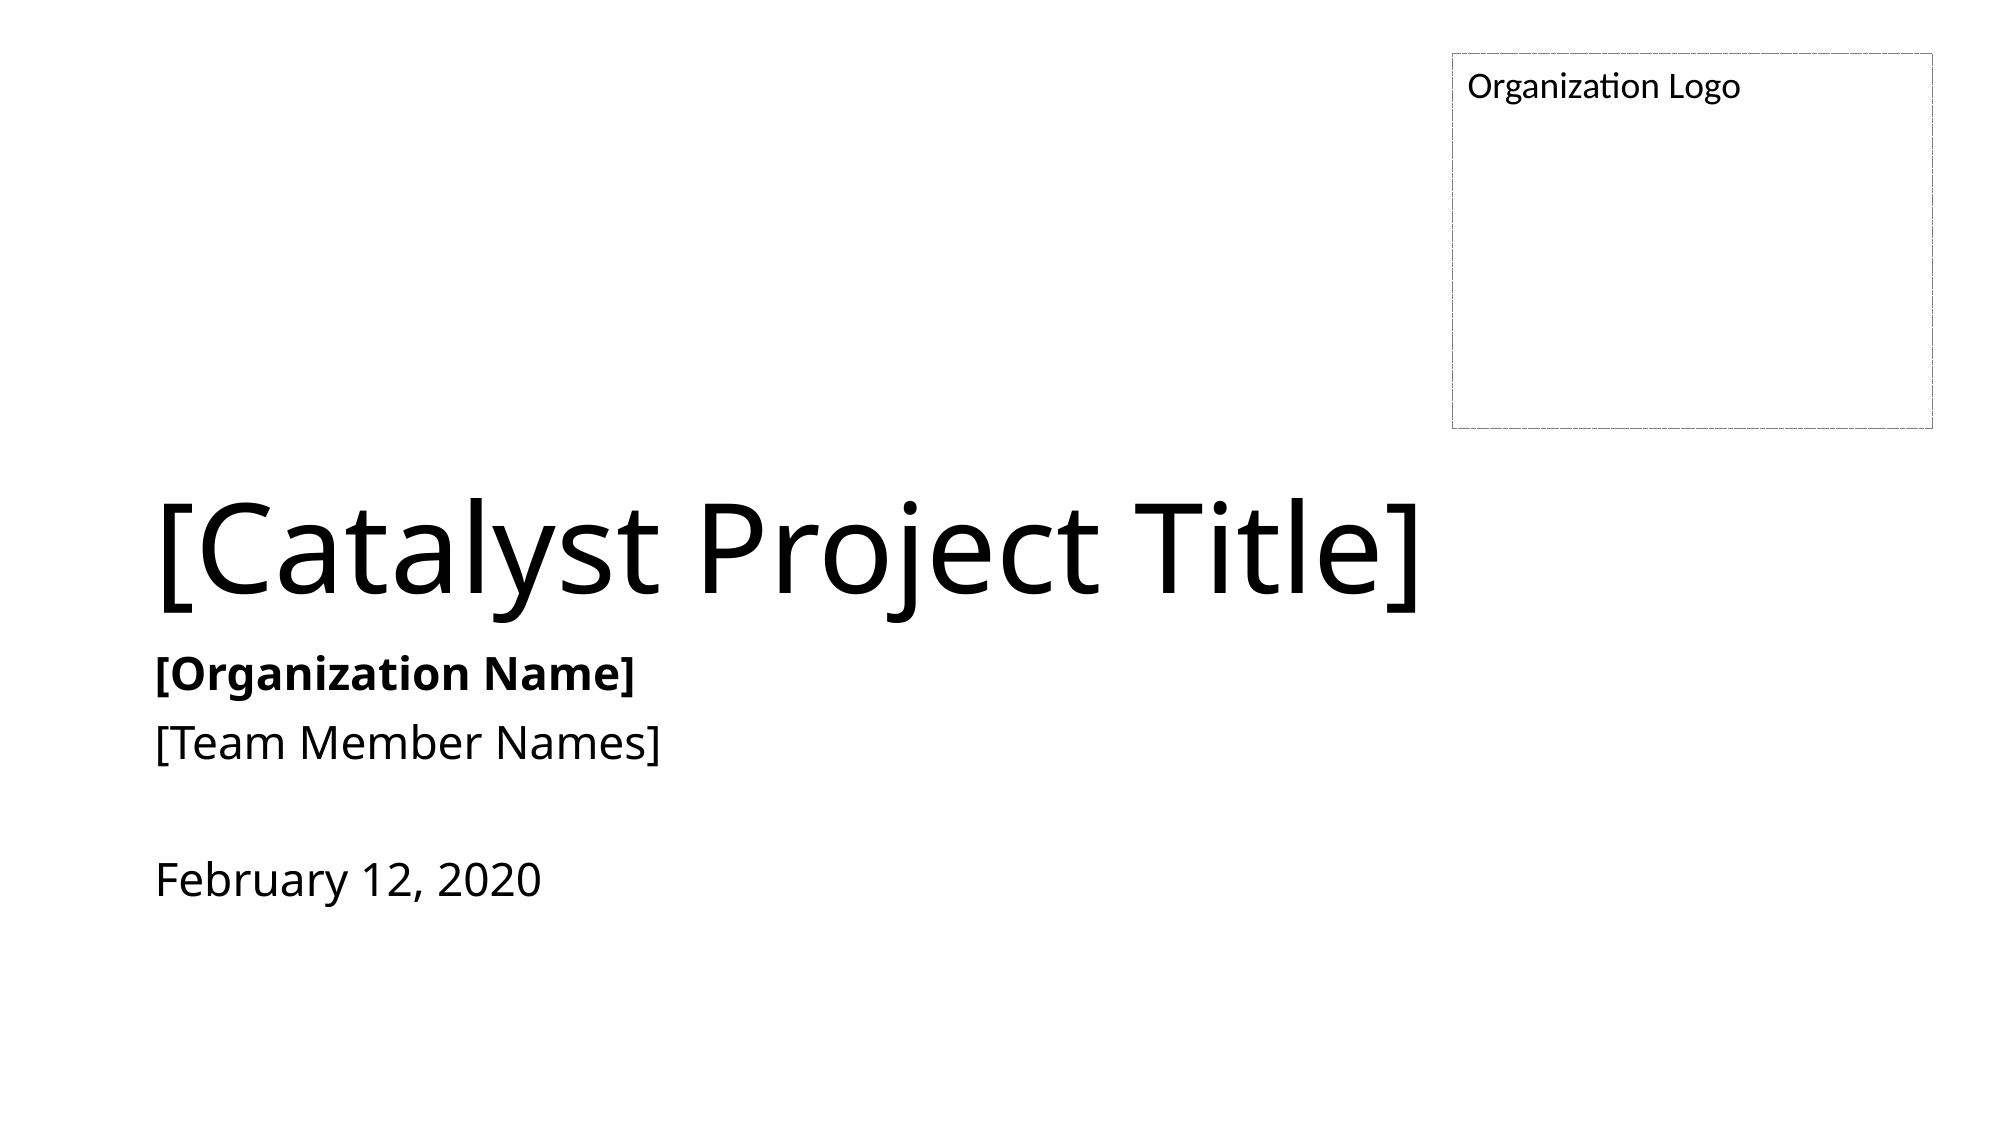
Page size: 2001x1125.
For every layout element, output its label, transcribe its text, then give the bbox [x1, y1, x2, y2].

subtitle [Organization Name] [Team Member Names] February 12, 2020 [139, 643, 1640, 915]
text_box Organization Logo [1452, 53, 1933, 429]
title [Catalyst Project Title] [139, 236, 1640, 629]
